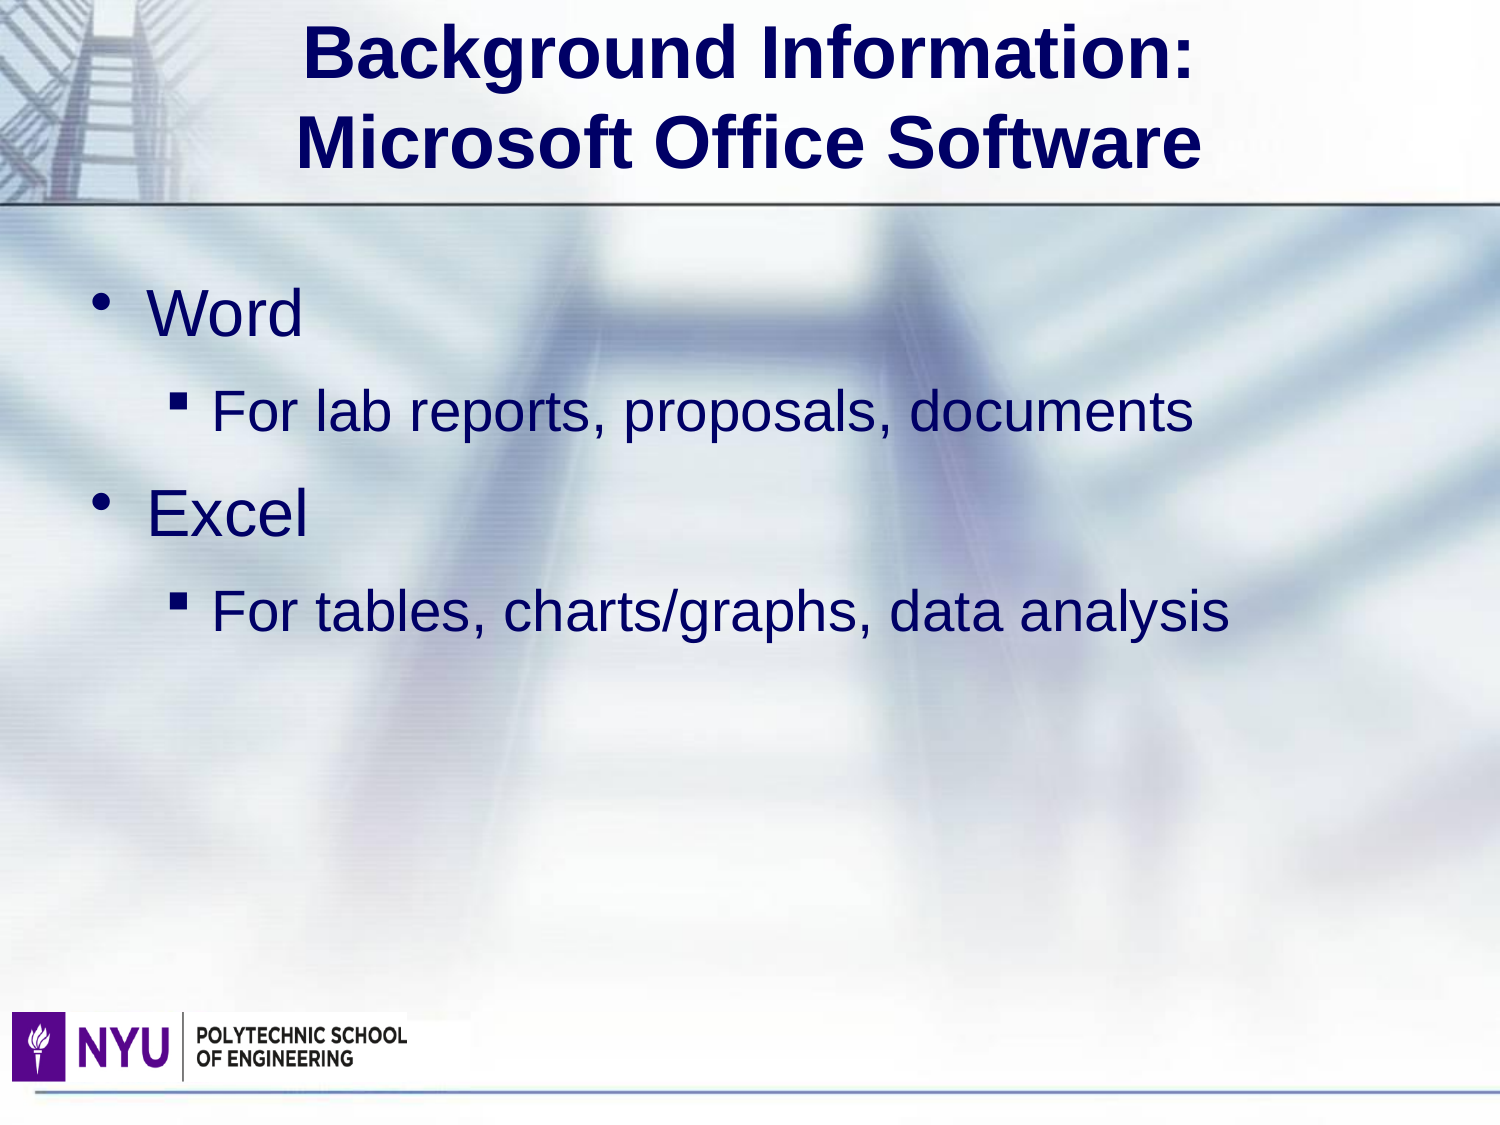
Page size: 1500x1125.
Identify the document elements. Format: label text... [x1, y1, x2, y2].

list Word For lab reports, proposals, documents Excel For tables, charts/graphs, data analysis [74, 262, 1426, 1006]
title Background Information: Microsoft Office Software [74, 0, 1426, 188]
picture [0, 0, 1500, 1125]
